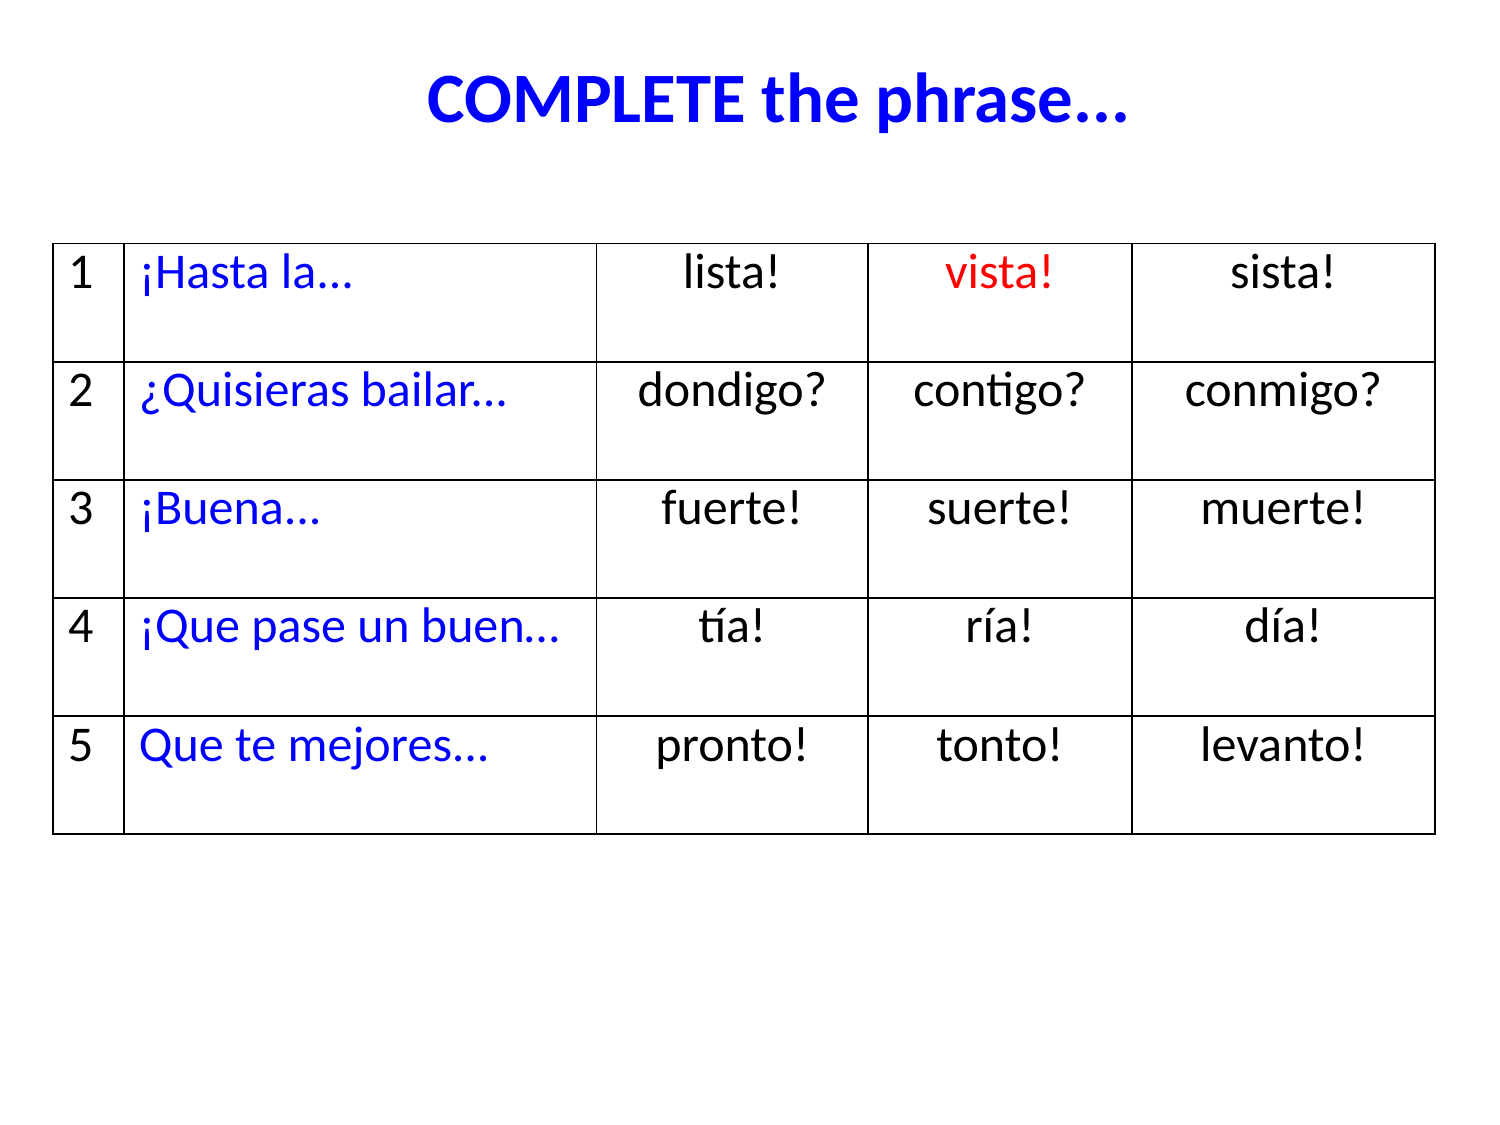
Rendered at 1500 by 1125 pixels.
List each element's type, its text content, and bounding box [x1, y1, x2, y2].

table_cell muerte! [1133, 481, 1434, 597]
table_cell ¡Que pase un buen… [125, 599, 596, 715]
table_cell Que te mejores... [125, 717, 596, 833]
table_header lista! [597, 244, 867, 361]
table_cell 5 [54, 717, 123, 833]
table_cell día! [1133, 599, 1434, 715]
table_cell 2 [54, 363, 123, 479]
table_cell levanto! [1133, 717, 1434, 833]
table_cell fuerte! [597, 481, 867, 597]
table_cell suerte! [869, 481, 1131, 597]
table_cell tonto! [869, 717, 1131, 833]
table_cell ¡Buena... [125, 481, 596, 597]
table_cell contigo? [869, 363, 1131, 479]
table_cell dondigo? [597, 363, 867, 479]
table_cell tía! [597, 599, 867, 715]
table_header sista! [1133, 244, 1434, 361]
table_header ¡Hasta la... [125, 244, 596, 361]
table_cell pronto! [597, 717, 867, 833]
table_header 1 [54, 244, 123, 361]
table_cell ¿Quisieras bailar... [125, 363, 596, 479]
table_header vista! [869, 244, 1131, 361]
table_cell 4 [54, 599, 123, 715]
table_cell 3 [54, 481, 123, 597]
title COMPLETE the phrase... [58, 0, 1500, 188]
table_cell conmigo? [1133, 363, 1434, 479]
table_cell ría! [869, 599, 1131, 715]
